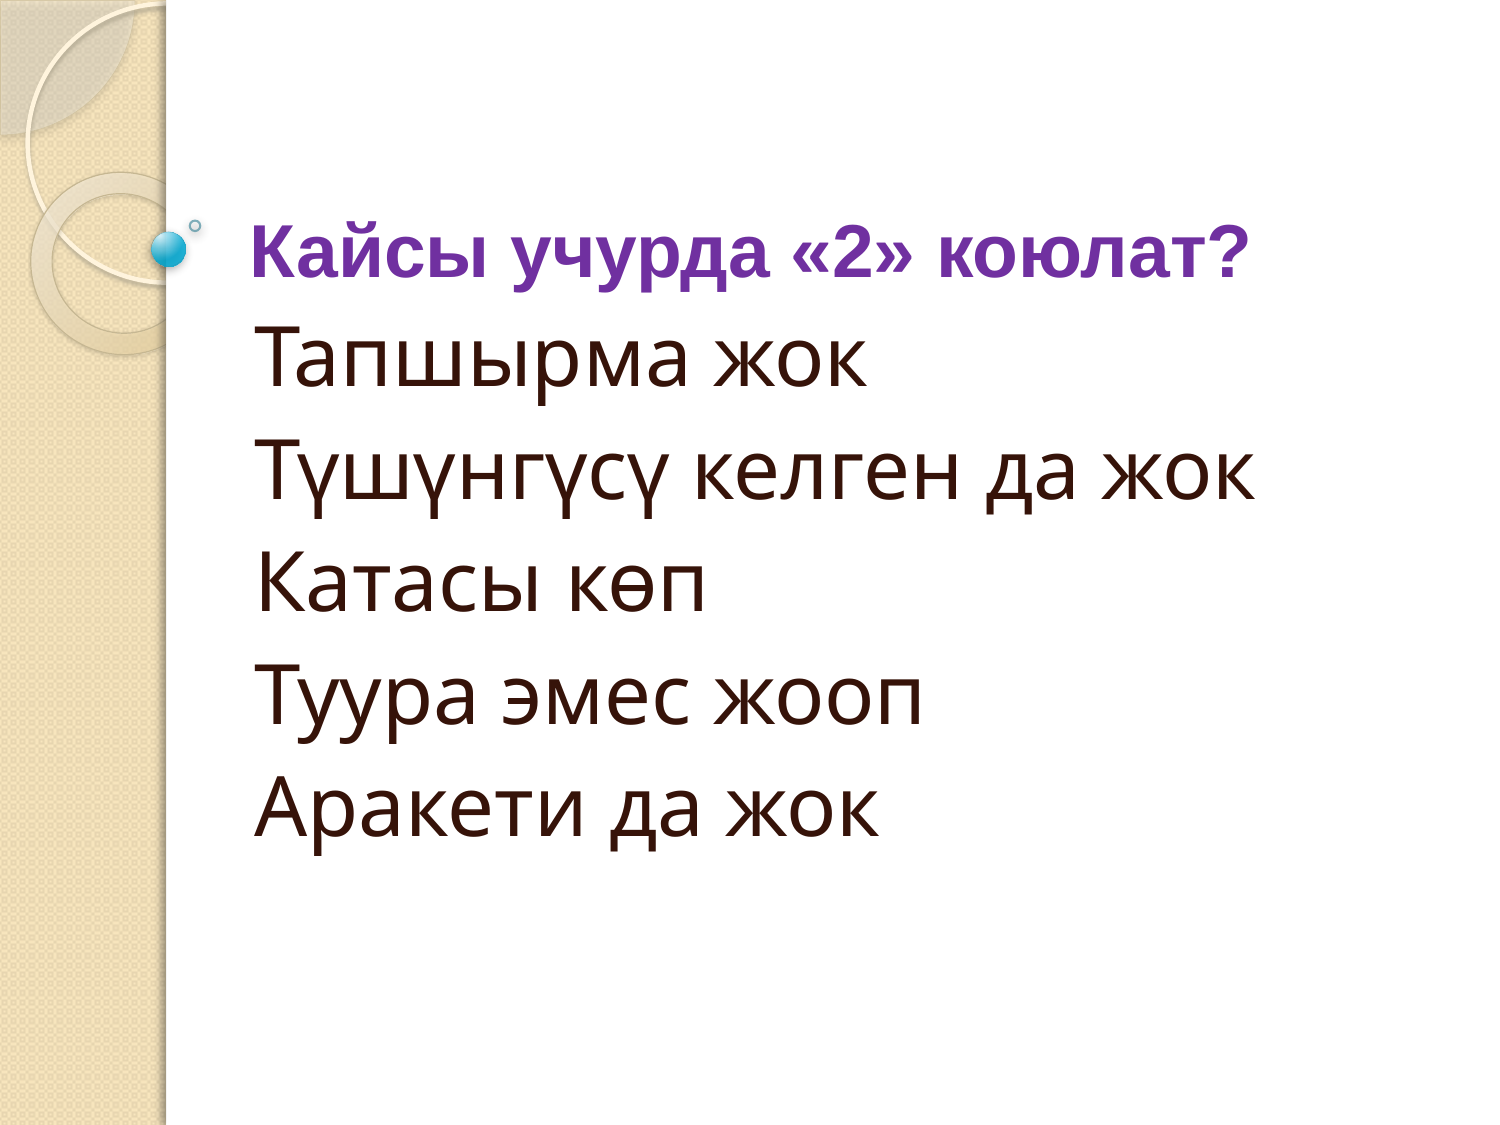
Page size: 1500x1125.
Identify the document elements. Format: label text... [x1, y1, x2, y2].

title Кайсы учурда «2» коюлат? [234, 59, 1450, 301]
subtitle Тапшырма жок Түшүнгүсү келген да жок Катасы көп Туура эмес жооп Аракети да жок [234, 303, 1450, 953]
